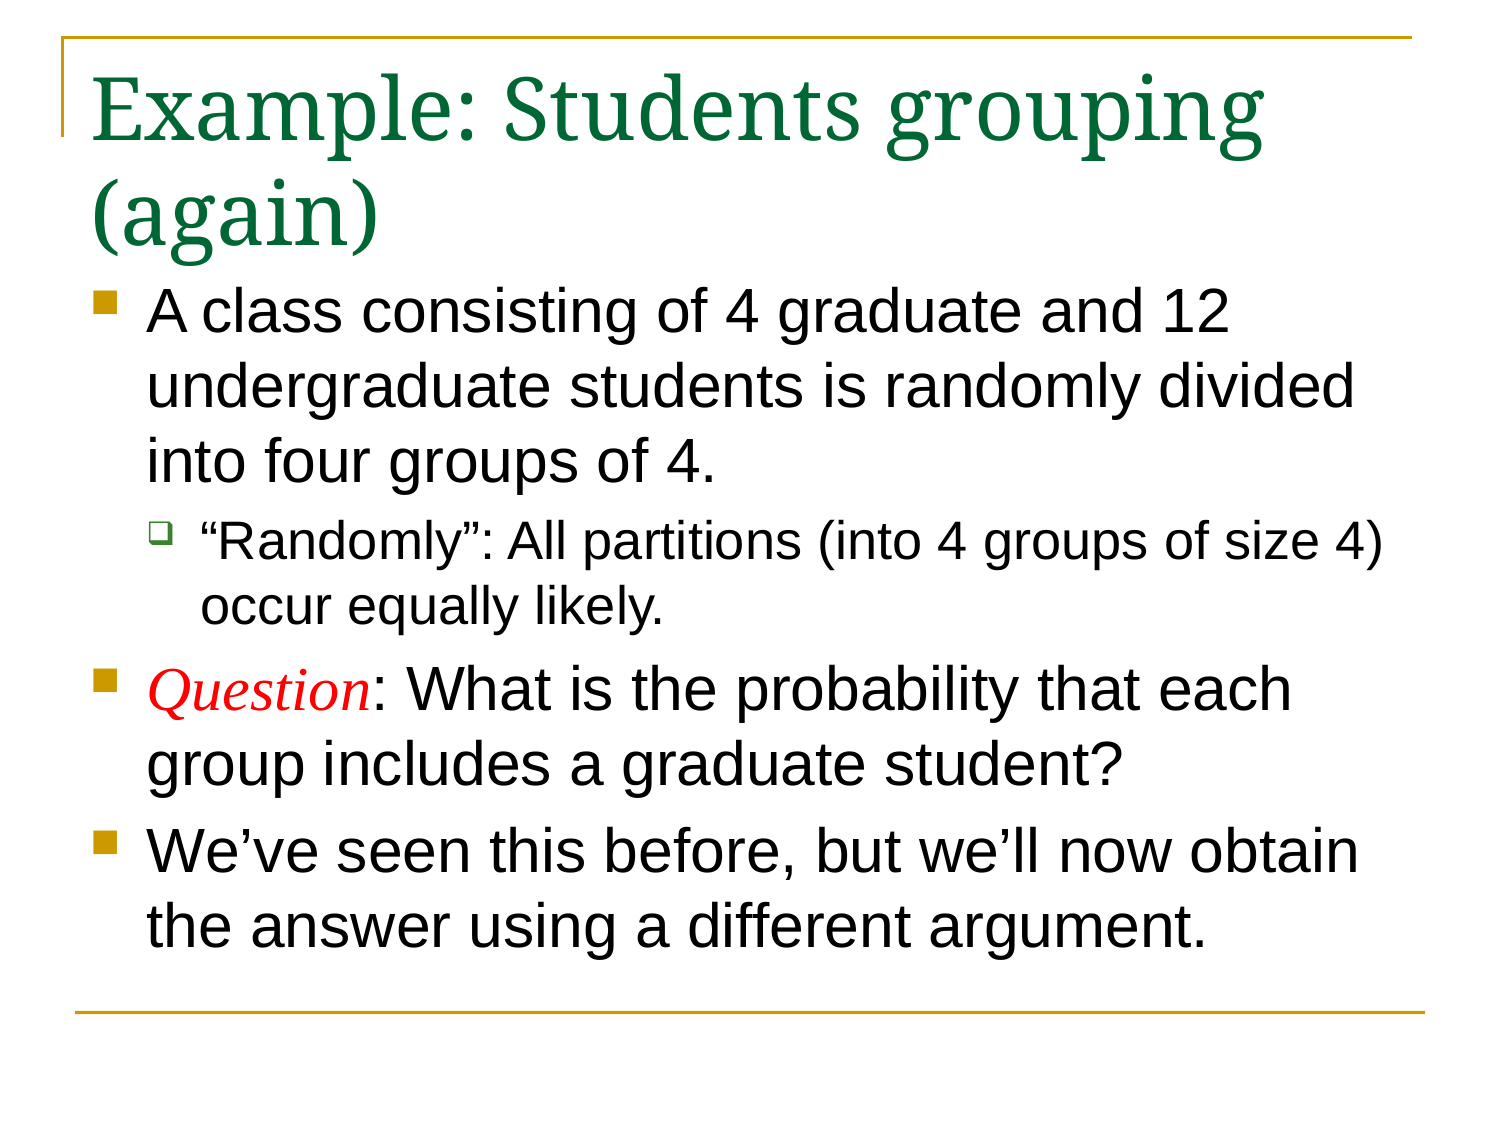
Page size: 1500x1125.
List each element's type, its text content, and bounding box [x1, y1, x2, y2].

title Example: Students grouping (again) [75, 45, 1425, 233]
list A class consisting of 4 graduate and 12 undergraduate students is randomly divided into four groups of 4. “Randomly”: All partitions (into 4 groups of size 4) occur equally likely. Question: What is the probability that each group includes a graduate student? We’ve seen this before, but we’ll now obtain the answer using a different argument. [75, 262, 1425, 1006]
